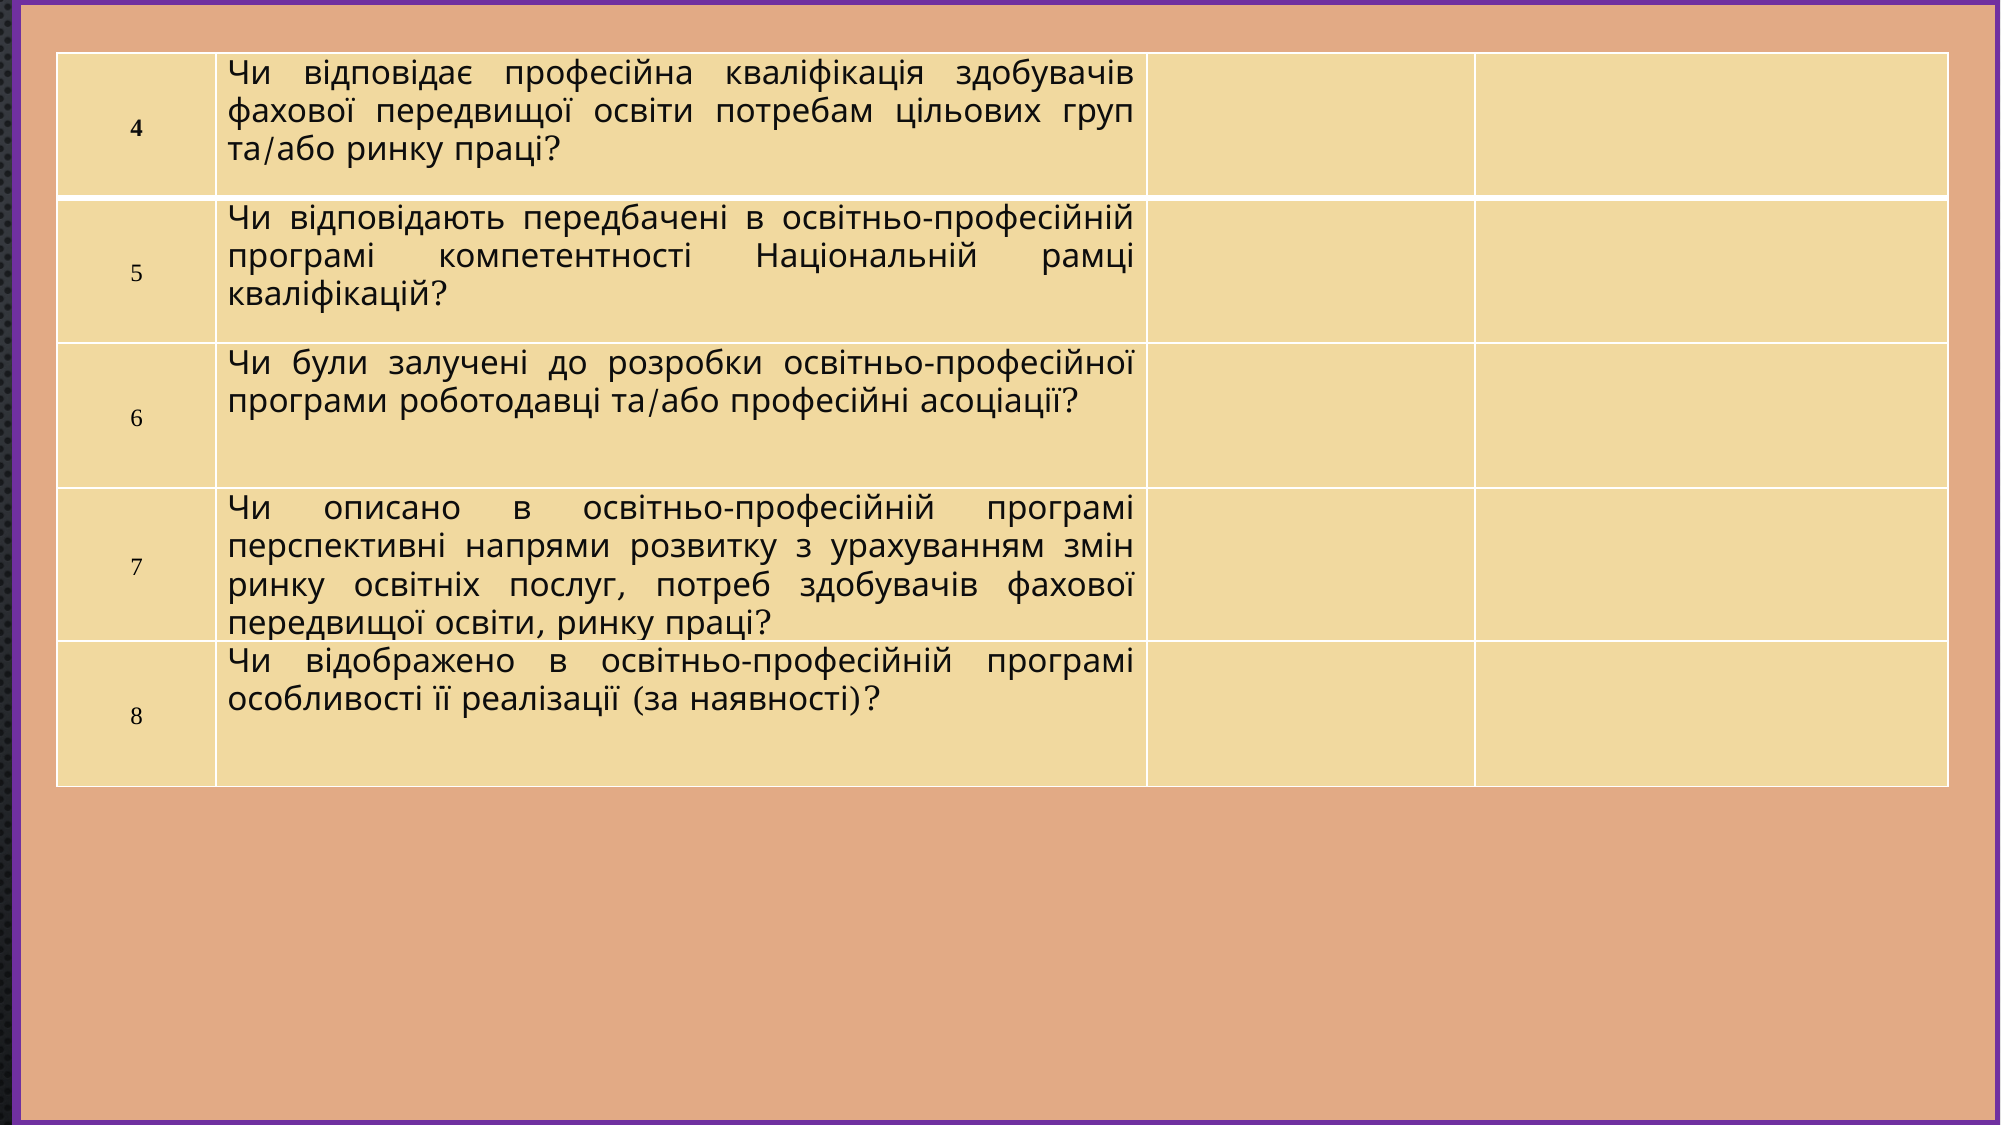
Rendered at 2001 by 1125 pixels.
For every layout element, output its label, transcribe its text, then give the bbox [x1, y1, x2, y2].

table_header [1148, 54, 1474, 195]
table_cell [1476, 642, 1947, 786]
table_cell [1148, 344, 1474, 487]
table_cell 5 [58, 201, 215, 342]
table_header 4 [58, 54, 215, 195]
table_cell [1476, 344, 1947, 487]
table_cell [1148, 489, 1474, 640]
table_cell 7 [58, 489, 215, 640]
table_header [1476, 54, 1947, 195]
table_cell Чи були залучені до розробки освітньо-професійної програми роботодавці та/або професійні асоціації? [217, 344, 1146, 487]
table_cell 6 [58, 344, 215, 487]
table_cell [1148, 642, 1474, 786]
table_cell Чи відповідають передбачені в освітньо-професійній програмі компетентності Національній рамці кваліфікацій? [217, 201, 1146, 342]
table_cell [1476, 489, 1947, 640]
table_cell Чи описано в освітньо-професійній програмі перспективні напрями розвитку з урахуванням змін ринку освітніх послуг, потреб здобувачів фахової передвищої освіти, ринку праці? [217, 489, 1146, 640]
table_cell 8 [58, 642, 215, 786]
table_cell Чи відображено в освітньо-професійній програмі особливості її реалізації (за наявності)? [217, 642, 1146, 786]
table_cell [1148, 201, 1474, 342]
table_header Чи відповідає професійна кваліфікація здобувачів фахової передвищої освіти потребам цільових груп та/або ринку праці? [217, 54, 1146, 195]
table_cell [1476, 201, 1947, 342]
text_box [15, 0, 2000, 1125]
